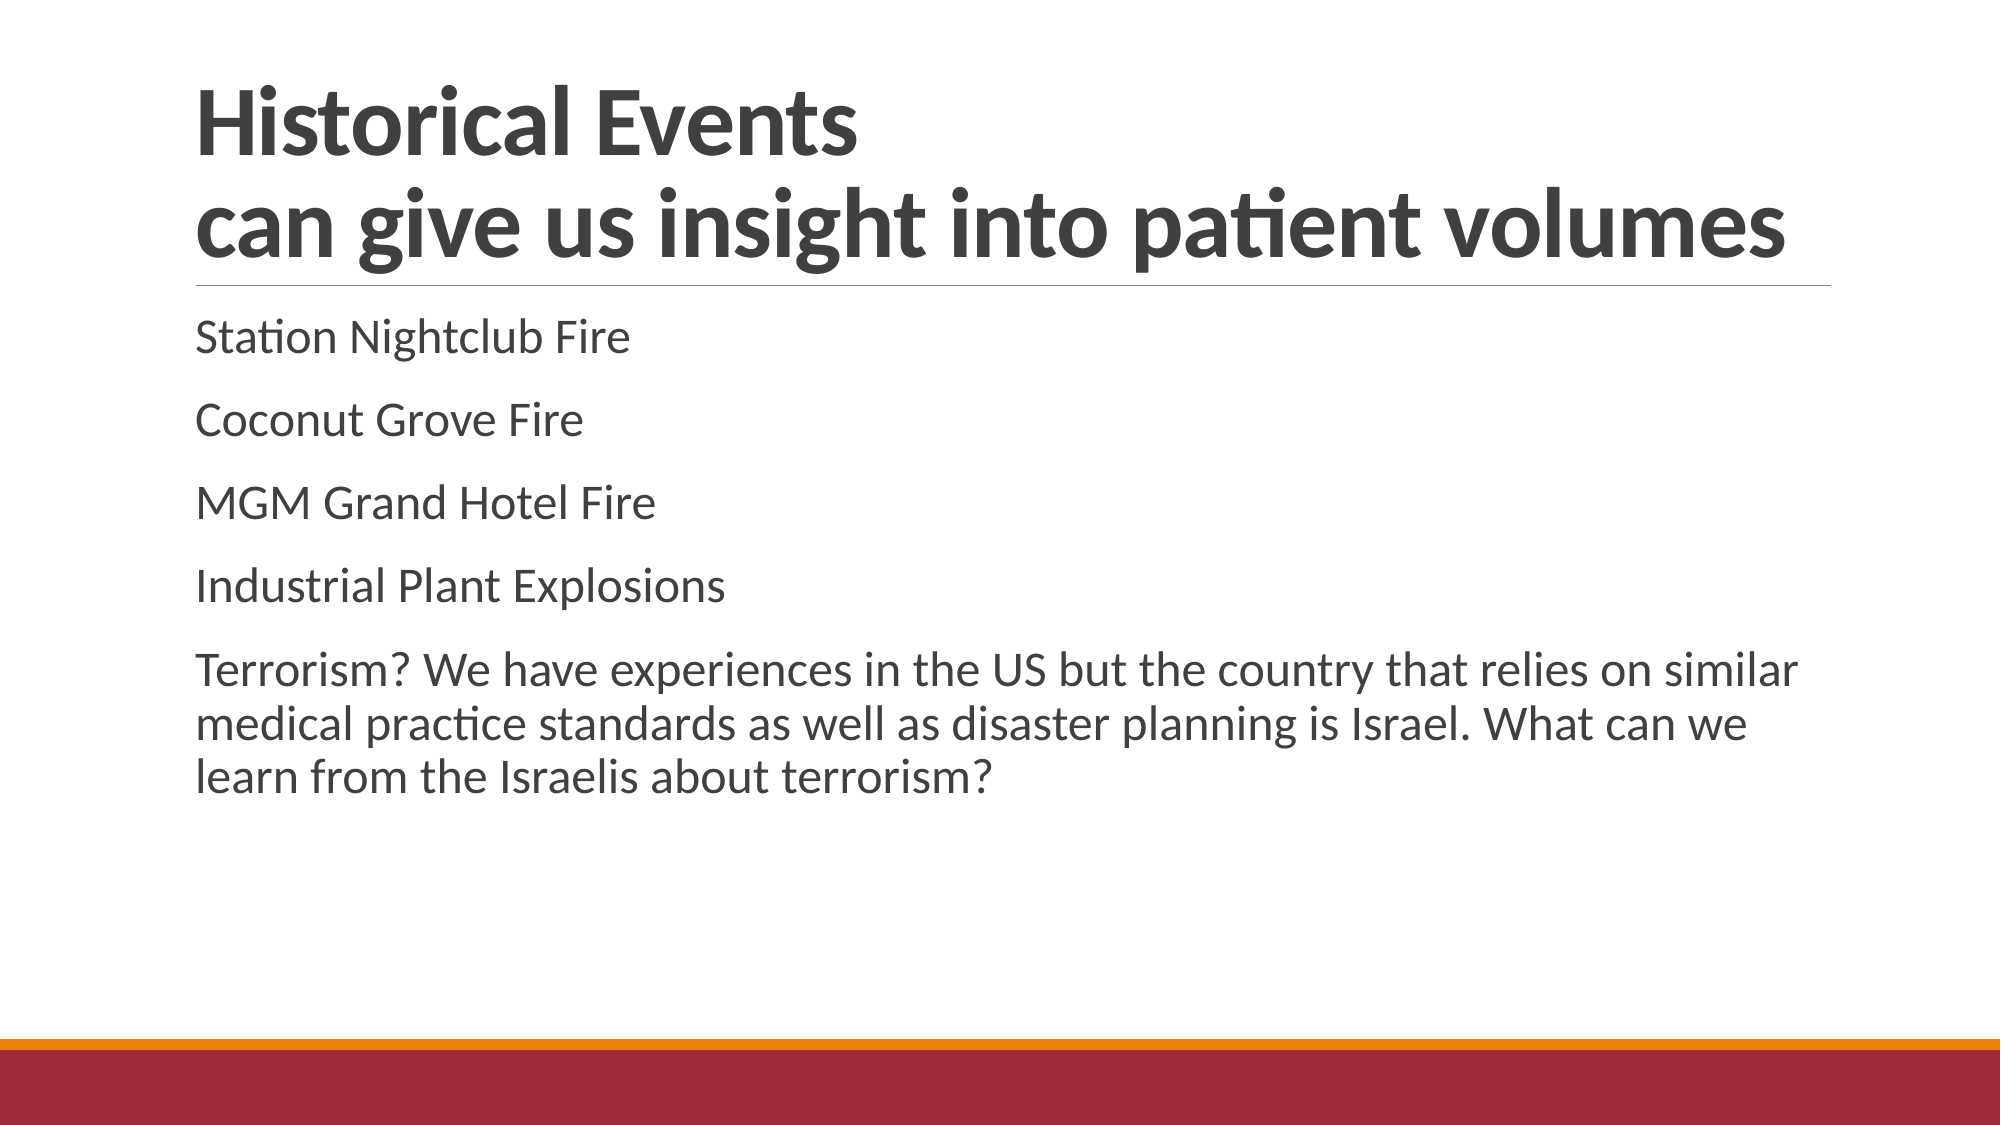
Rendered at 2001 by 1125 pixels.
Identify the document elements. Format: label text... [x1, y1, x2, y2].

list Station Nightclub Fire Coconut Grove Fire MGM Grand Hotel Fire Industrial Plant Explosions Terrorism? We have experiences in the US but the country that relies on similar medical practice standards as well as disaster planning is Israel. What can we learn from the Israelis about terrorism? [180, 302, 1830, 963]
title Historical Events can give us insight into patient volumes [180, 47, 1923, 285]
